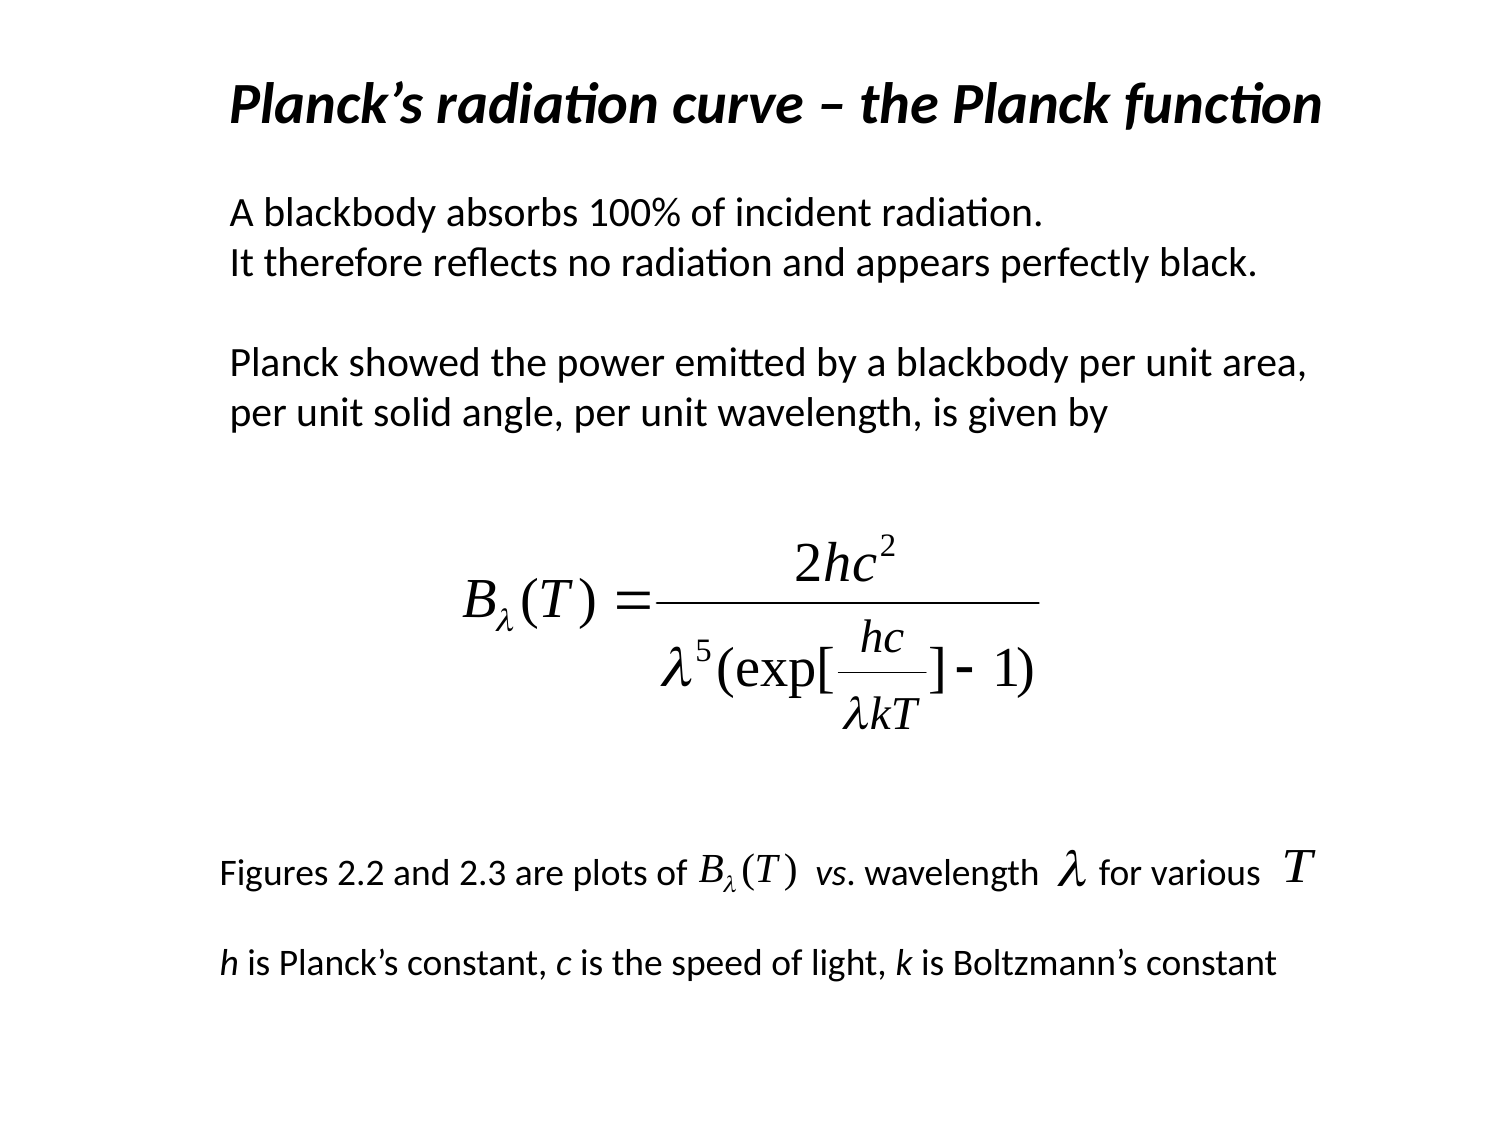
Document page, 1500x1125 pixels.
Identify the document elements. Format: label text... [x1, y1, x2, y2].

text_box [1048, 839, 1101, 901]
text_box Planck’s radiation curve – the Planck function A blackbody absorbs 100% of incident radiation. It therefore reflects no radiation and appears perfectly black. Planck showed the power emitted by a blackbody per unit area, per unit solid angle, per unit wavelength, is given by [214, 57, 1379, 443]
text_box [690, 840, 806, 904]
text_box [1275, 841, 1332, 892]
text_box Figures 2.2 and 2.3 are plots of vs. wavelength for various h is Planck’s constant, c is the speed of light, k is Boltzmann’s constant [204, 840, 1329, 1036]
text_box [451, 517, 1051, 745]
